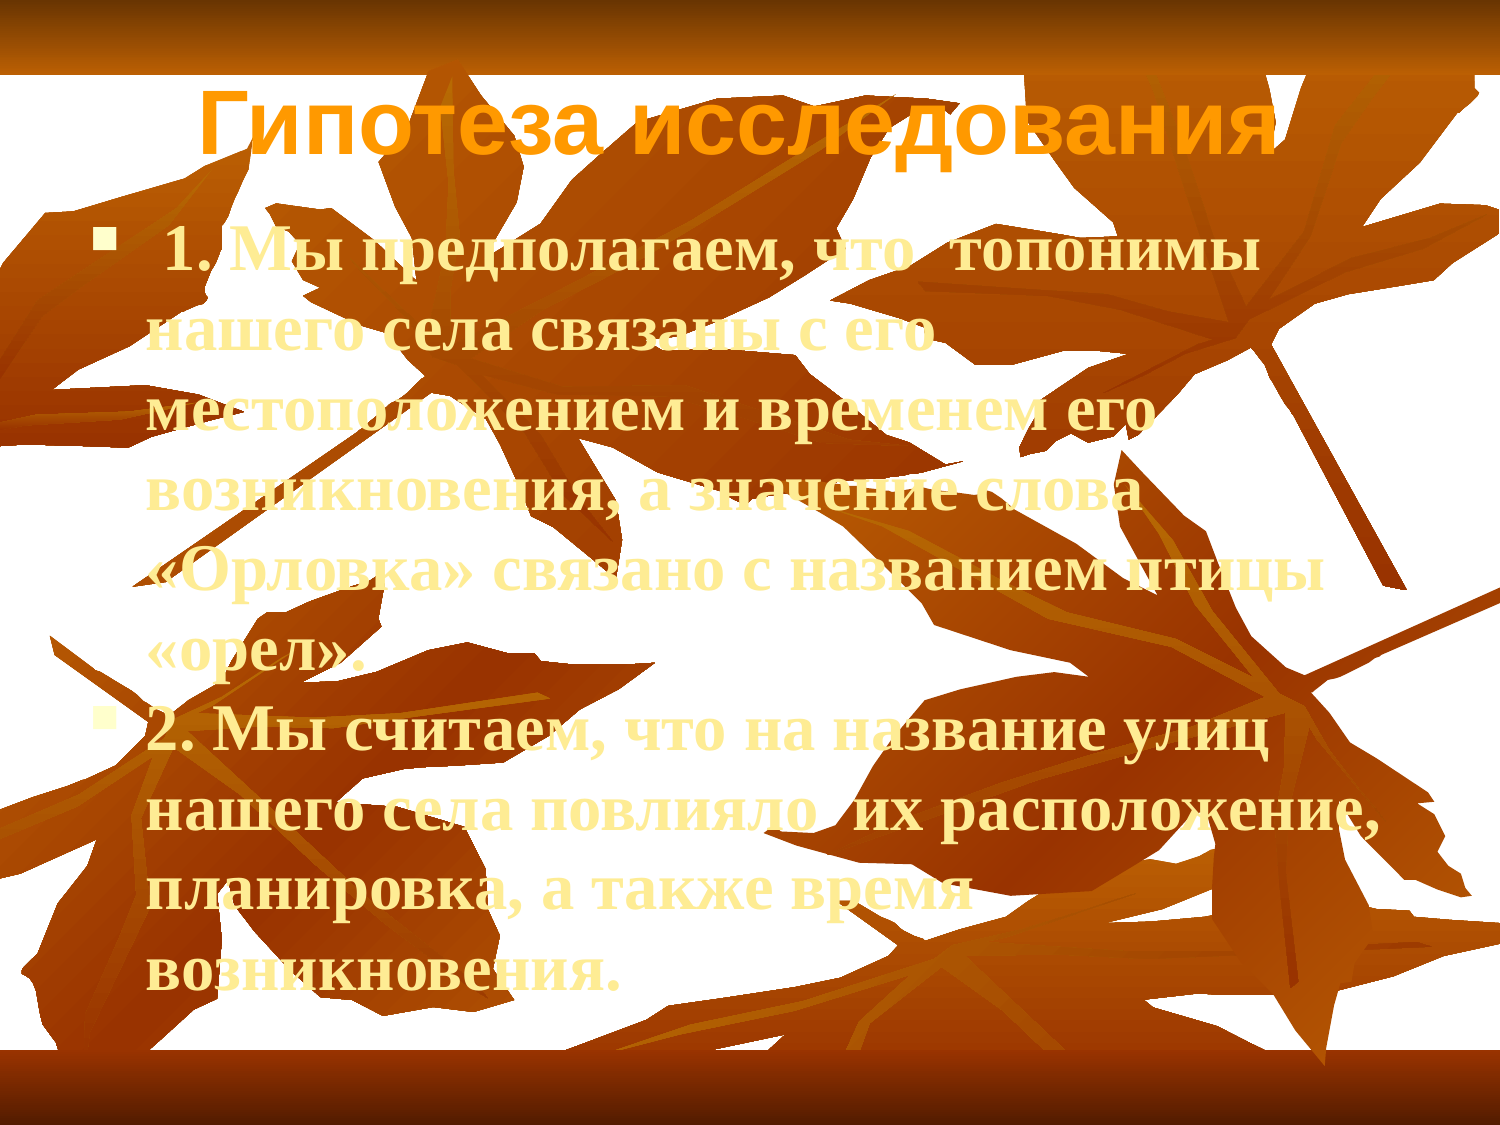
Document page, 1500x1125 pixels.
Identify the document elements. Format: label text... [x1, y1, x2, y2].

text_box Гипотеза исследования [64, 42, 1415, 173]
text_box 1. Мы предполагаем, что топонимы нашего села связаны с его местоположением и временем его возникновения, а значение слова «Орловка» связано с названием птицы «орел». 2. Мы считаем, что на название улиц нашего села повлияло их расположение, планировка, а также время возникновения. [74, 196, 1425, 1071]
